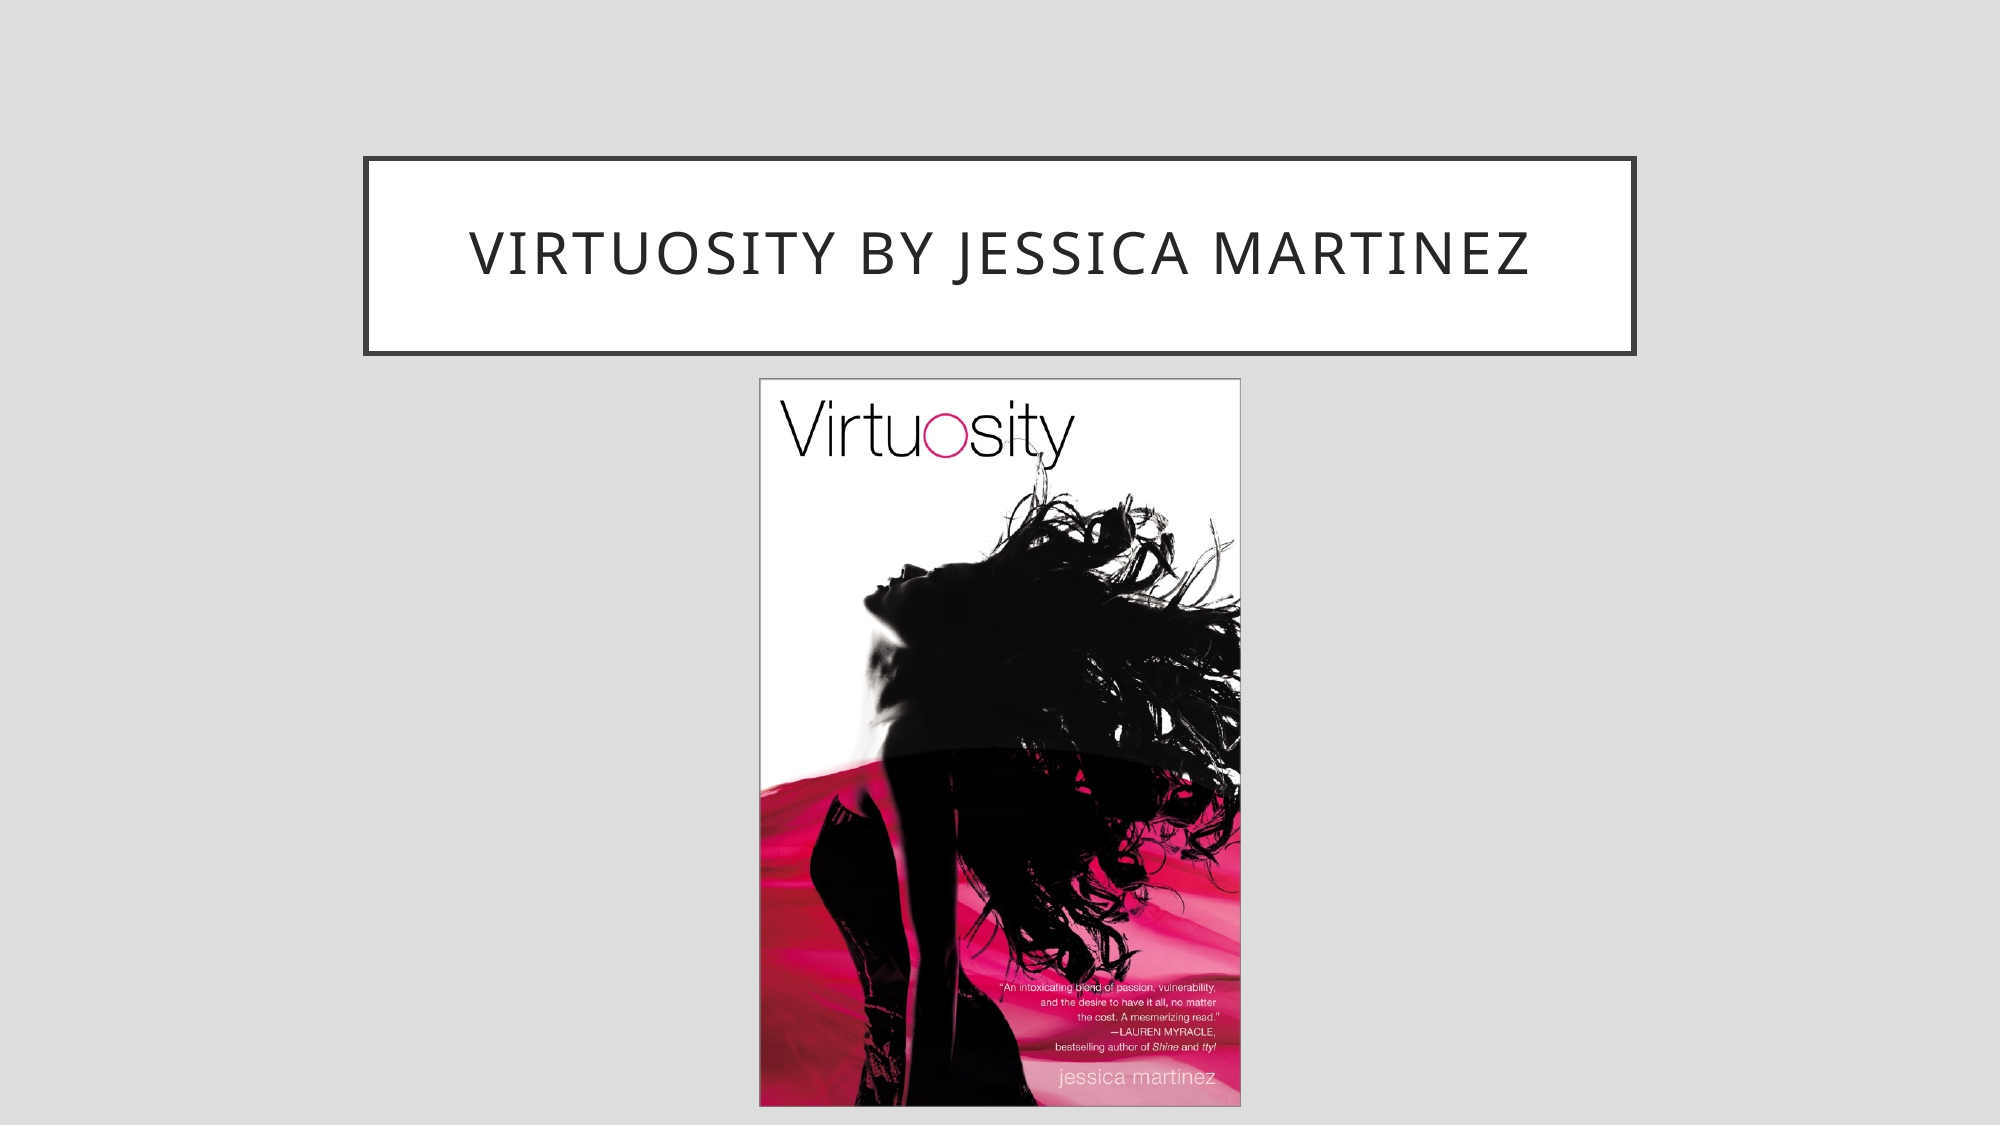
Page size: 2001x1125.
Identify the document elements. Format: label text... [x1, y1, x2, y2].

title Virtuosity by Jessica Martinez [363, 156, 1637, 356]
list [759, 378, 1241, 1107]
